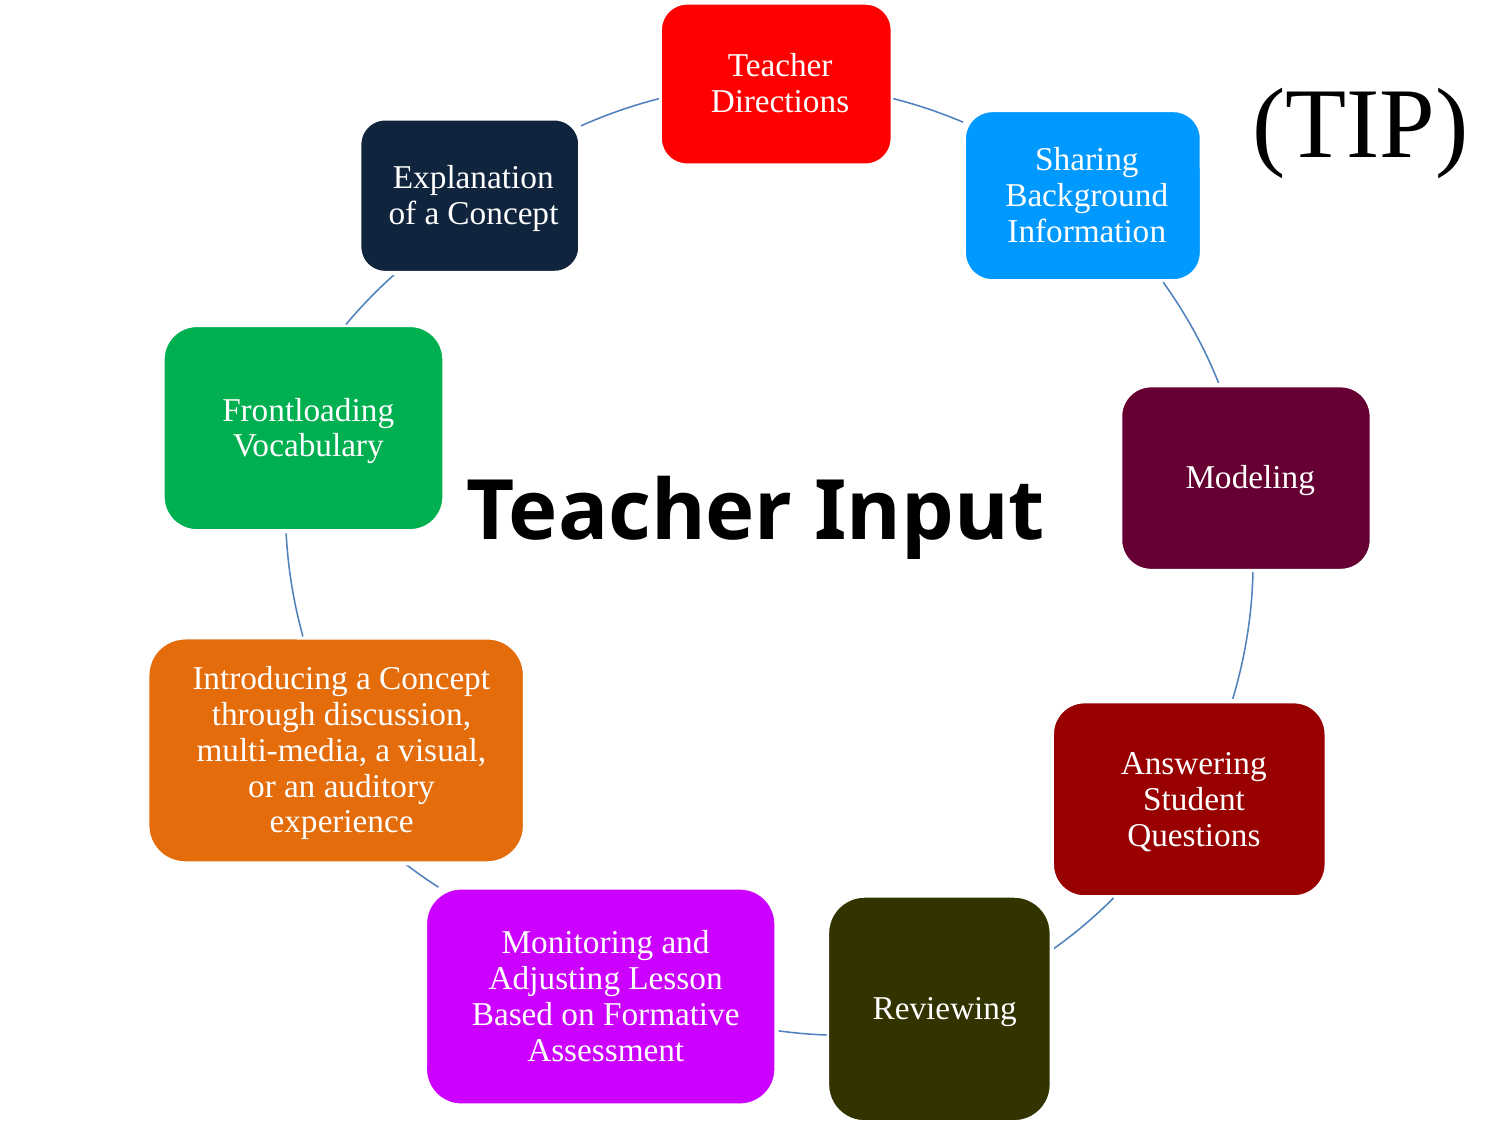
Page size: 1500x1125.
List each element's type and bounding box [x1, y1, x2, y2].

list [0, 37, 1500, 1088]
